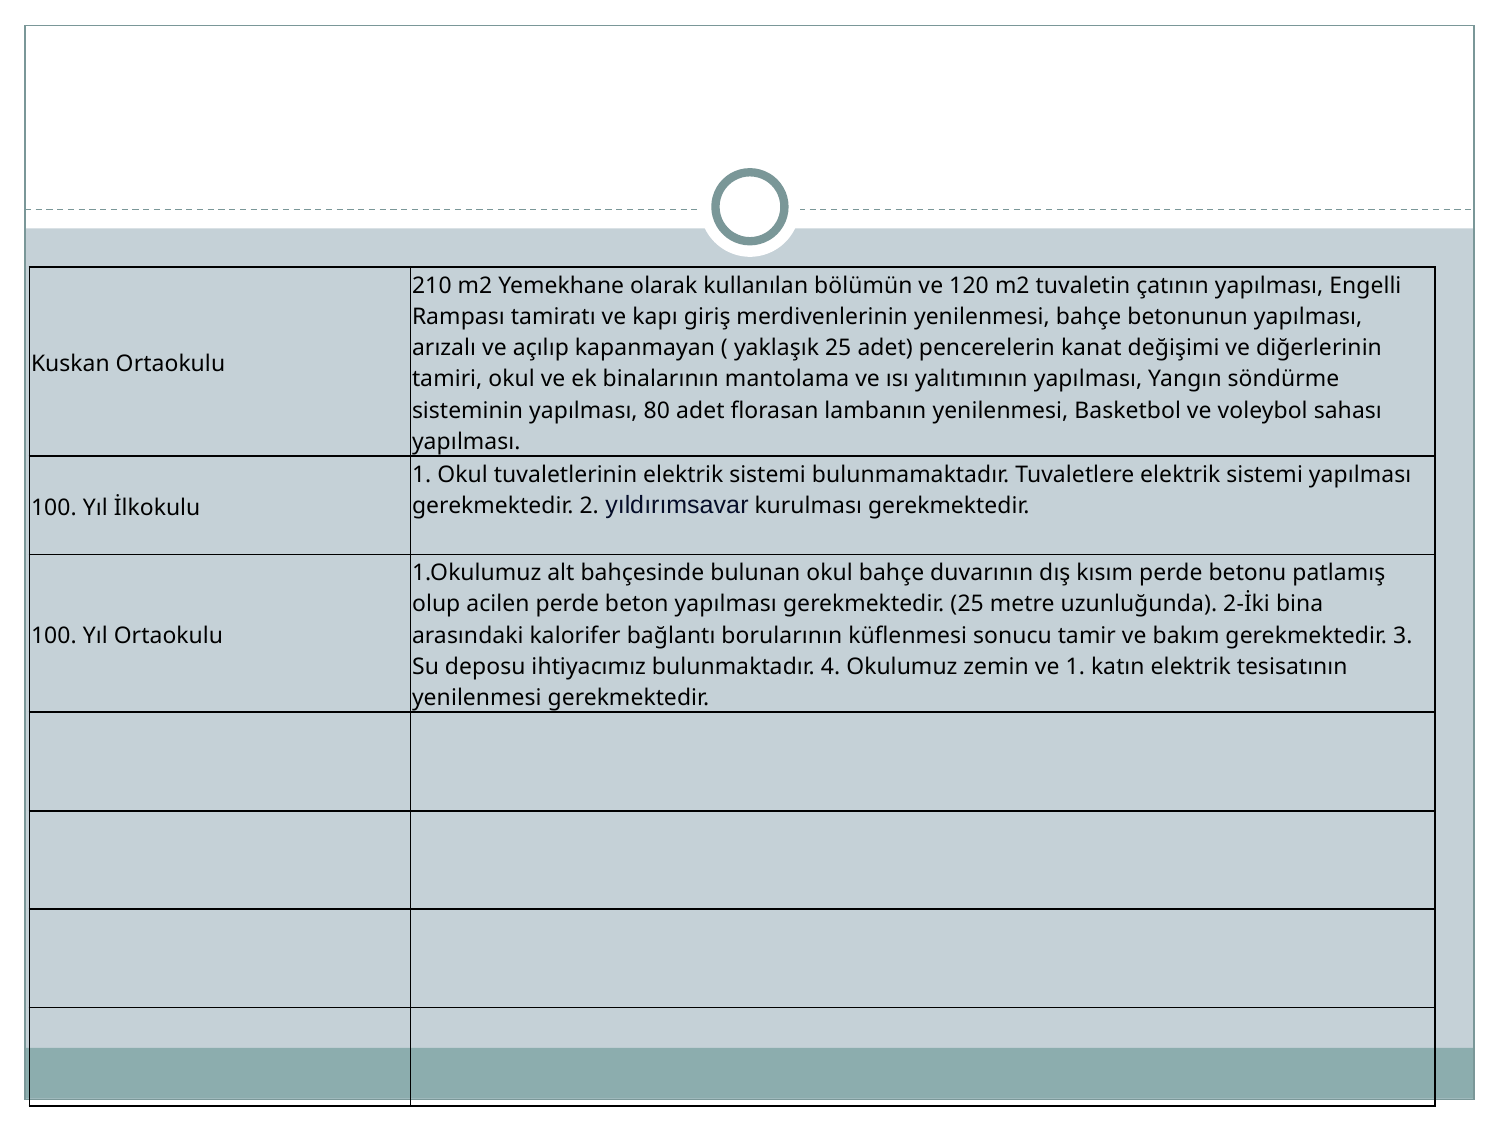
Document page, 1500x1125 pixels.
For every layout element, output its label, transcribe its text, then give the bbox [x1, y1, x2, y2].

table_cell 1.Okulumuz alt bahçesinde bulunan okul bahçe duvarının dış kısım perde betonu patlamış olup acilen perde beton yapılması gerekmektedir. (25 metre uzunluğunda). 2-İki bina arasındaki kalorifer bağlantı borularının küflenmesi sonucu tamir ve bakım gerekmektedir. 3. Su deposu ihtiyacımız bulunmaktadır. 4. Okulumuz zemin ve 1. katın elektrik tesisatının yenilenmesi gerekmektedir. [411, 555, 1434, 711]
table_cell 100. Yıl Ortaokulu [30, 555, 410, 711]
table_cell [411, 1008, 1434, 1105]
table_cell [411, 910, 1434, 1007]
table_cell [411, 713, 1434, 810]
table_cell [30, 713, 410, 810]
table_header 210 m2 Yemekhane olarak kullanılan bölümün ve 120 m2 tuvaletin çatının yapılması, Engelli Rampası tamiratı ve kapı giriş merdivenlerinin yenilenmesi, bahçe betonunun yapılması, arızalı ve açılıp kapanmayan ( yaklaşık 25 adet) pencerelerin kanat değişimi ve diğerlerinin tamiri, okul ve ek binalarının mantolama ve ısı yalıtımının yapılması, Yangın söndürme sisteminin yapılması, 80 adet florasan lambanın yenilenmesi, Basketbol ve voleybol sahası yapılması. [411, 268, 1434, 455]
table_cell 1. Okul tuvaletlerinin elektrik sistemi bulunmamaktadır. Tuvaletlere elektrik sistemi yapılması gerekmektedir. 2. yıldırımsavar kurulması gerekmektedir. [411, 457, 1434, 554]
table_cell [411, 812, 1434, 908]
table_cell [30, 910, 410, 1007]
table_header Kuskan Ortaokulu [30, 268, 410, 455]
table_cell [30, 1008, 410, 1105]
table_cell [30, 812, 410, 908]
table_cell 100. Yıl İlkokulu [30, 457, 410, 554]
